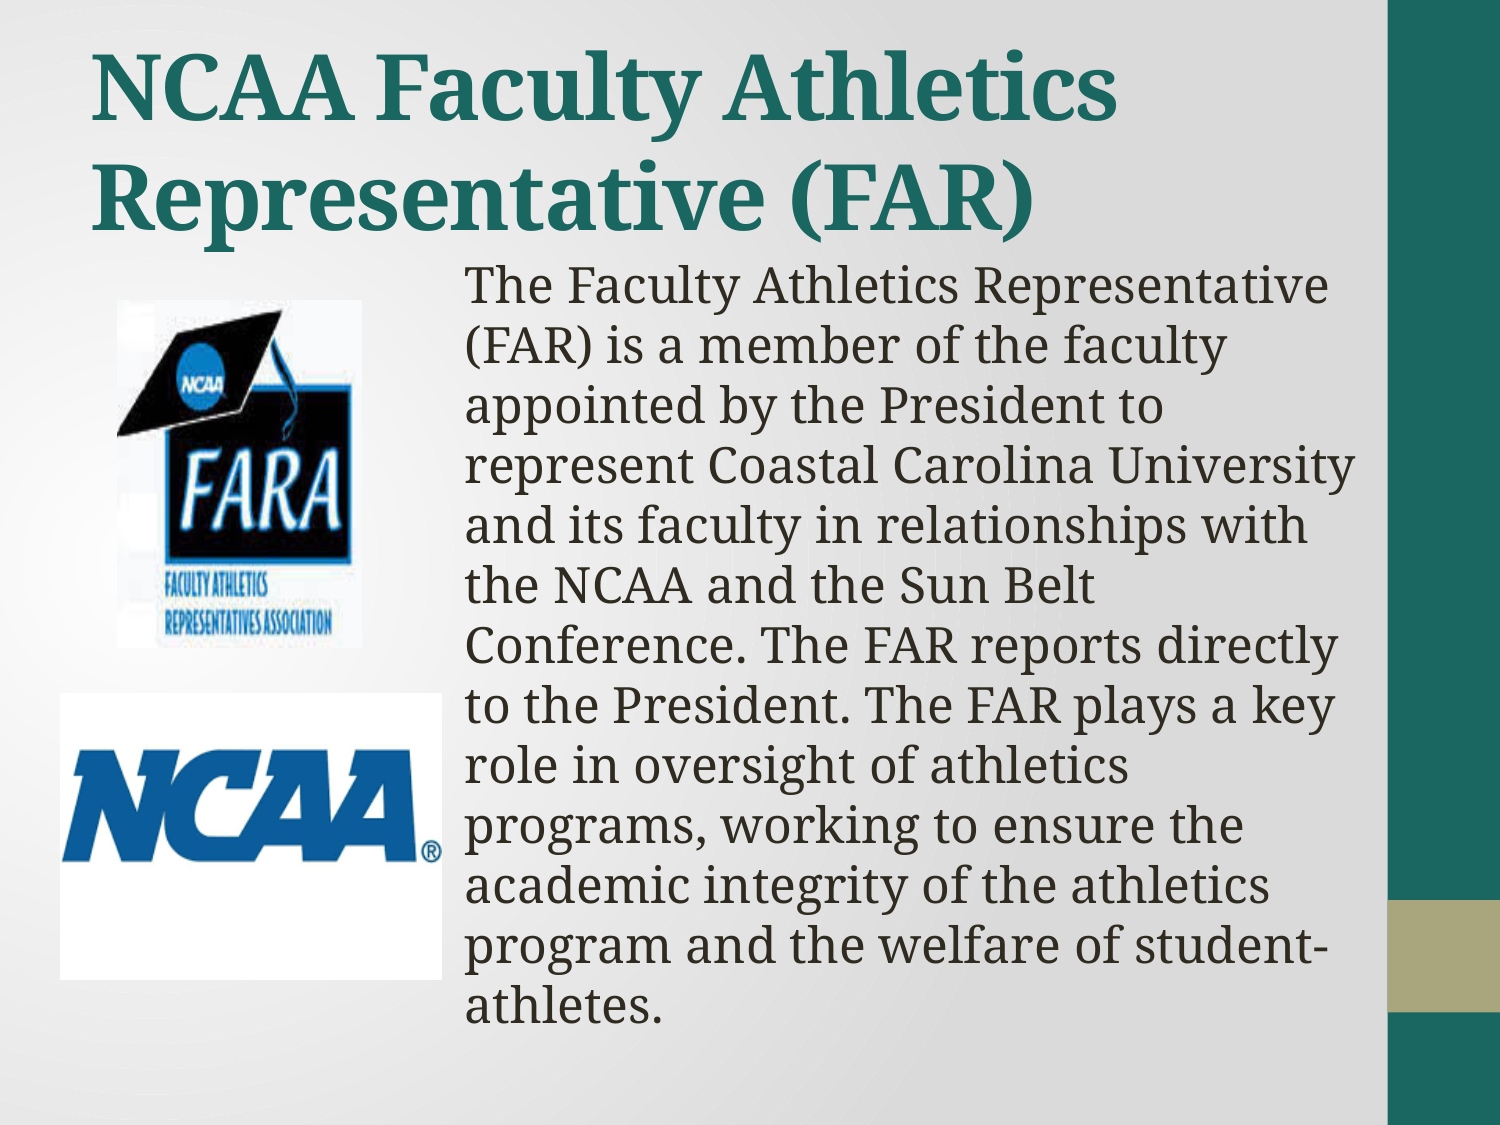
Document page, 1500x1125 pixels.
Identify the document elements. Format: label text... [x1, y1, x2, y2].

picture [59, 692, 442, 980]
list The Faculty Athletics Representative (FAR) is a member of the faculty appointed by the President to represent Coastal Carolina University and its faculty in relationships with the NCAA and the Sun Belt Conference. The FAR reports directly to the President. The FAR plays a key role in oversight of athletics programs, working to ensure the academic integrity of the athletics program and the welfare of student-athletes. [431, 246, 1382, 1050]
title NCAA Faculty Athletics Representative (FAR) [75, 45, 1325, 233]
picture [117, 300, 363, 649]
